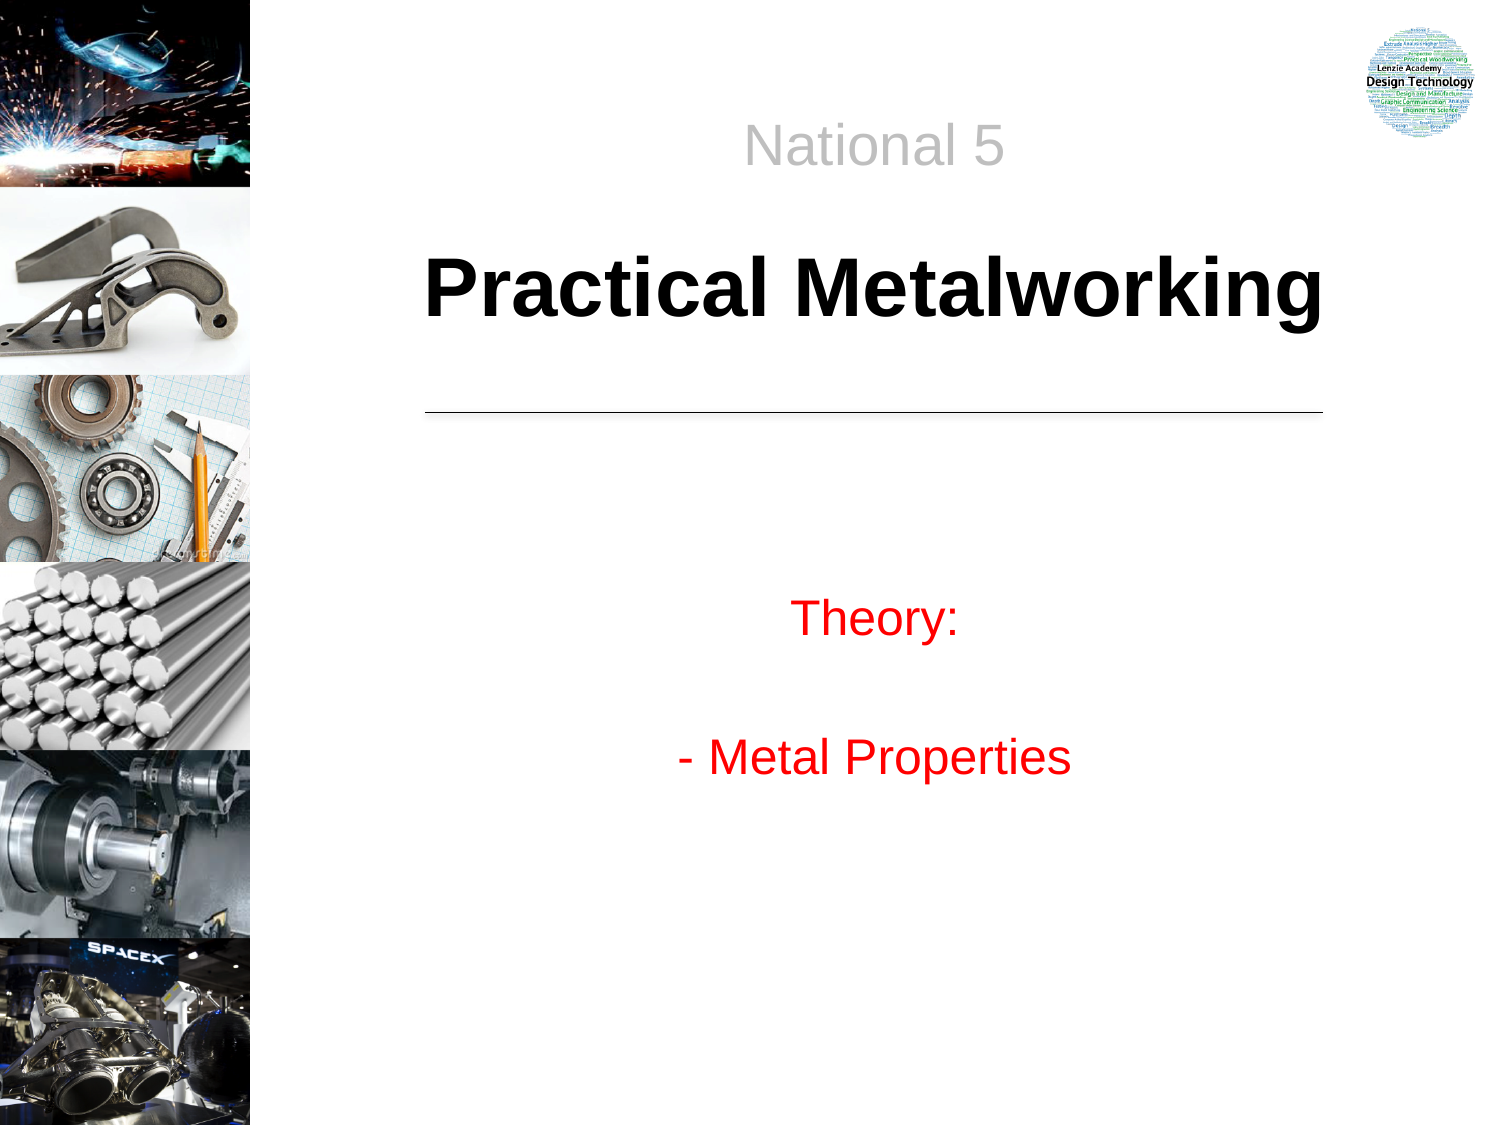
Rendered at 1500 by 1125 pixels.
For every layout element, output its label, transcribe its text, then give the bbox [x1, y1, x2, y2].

title Practical Metalworking [254, 185, 1500, 404]
text_box National 5 [254, 99, 1500, 185]
picture [1362, 24, 1478, 140]
picture [0, 0, 251, 1125]
subtitle Theory: - Metal Properties [254, 487, 1500, 900]
